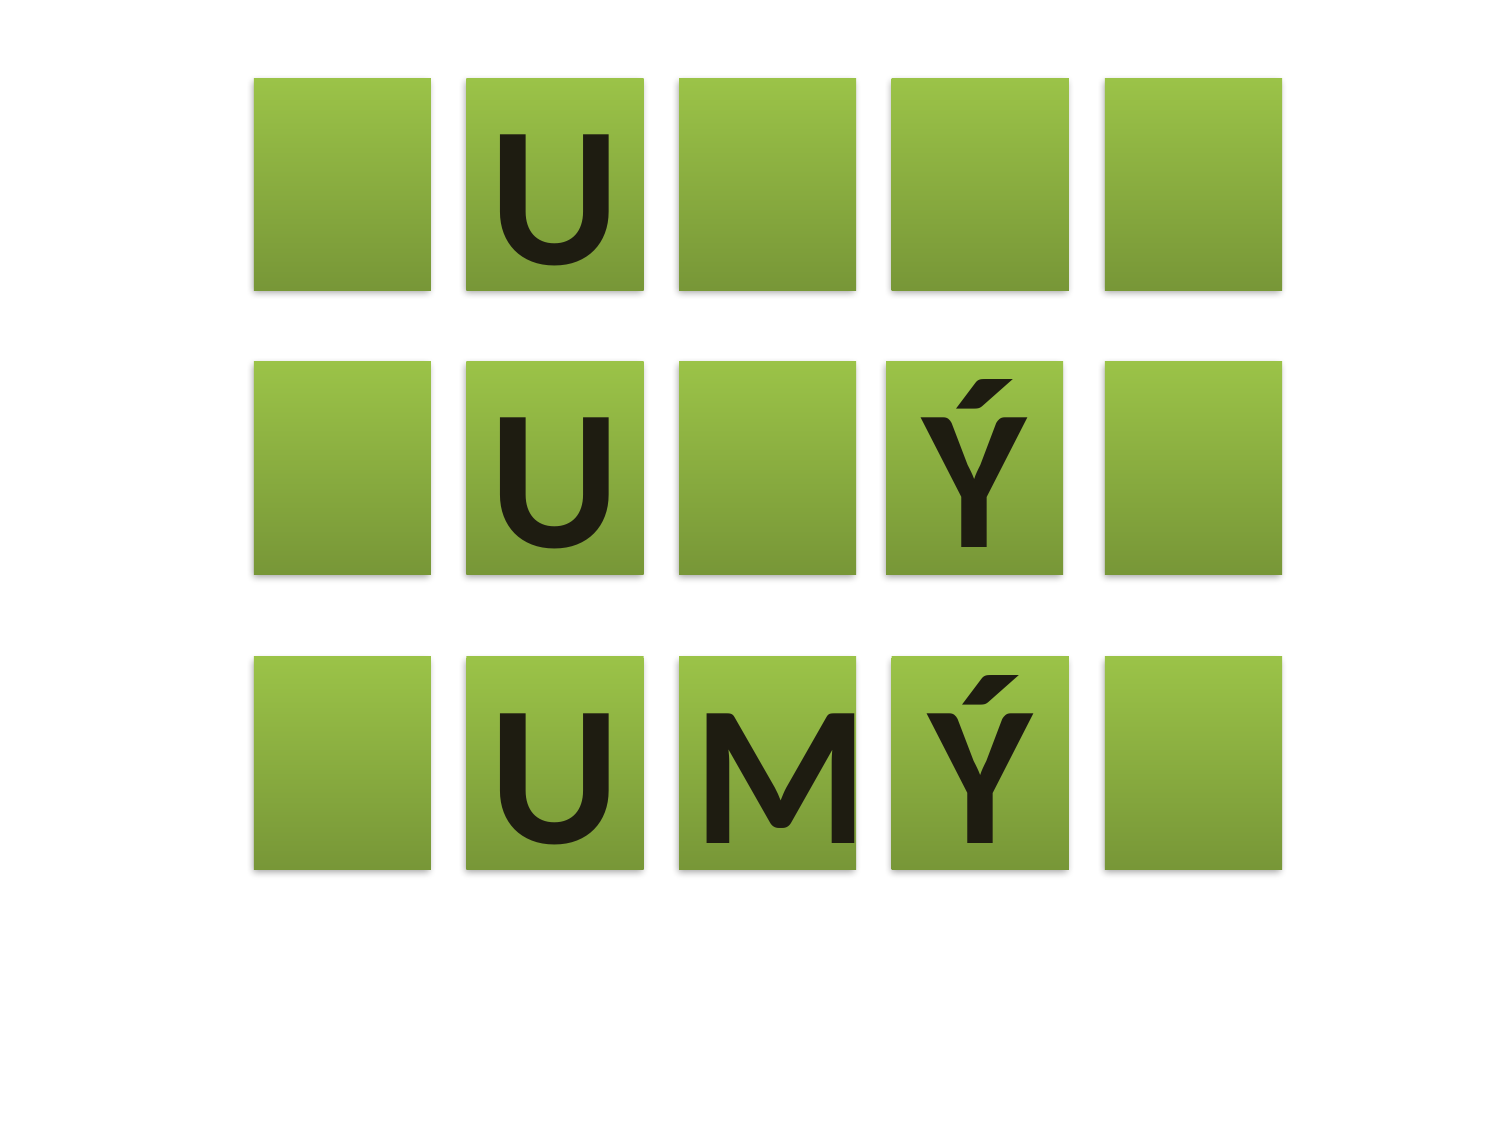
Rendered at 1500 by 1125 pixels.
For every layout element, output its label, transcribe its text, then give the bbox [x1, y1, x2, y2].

text_box Ý [891, 656, 1069, 870]
text_box [253, 361, 431, 575]
text_box U [466, 656, 644, 870]
text_box [679, 361, 857, 575]
text_box U [466, 361, 644, 575]
text_box [1104, 361, 1283, 575]
text_box [679, 78, 857, 291]
text_box [1104, 656, 1283, 870]
text_box M [679, 656, 857, 870]
text_box [253, 78, 431, 291]
text_box [1104, 78, 1283, 291]
text_box U [466, 78, 644, 291]
text_box [253, 656, 431, 870]
text_box Ý [886, 361, 1064, 575]
text_box [891, 78, 1069, 291]
